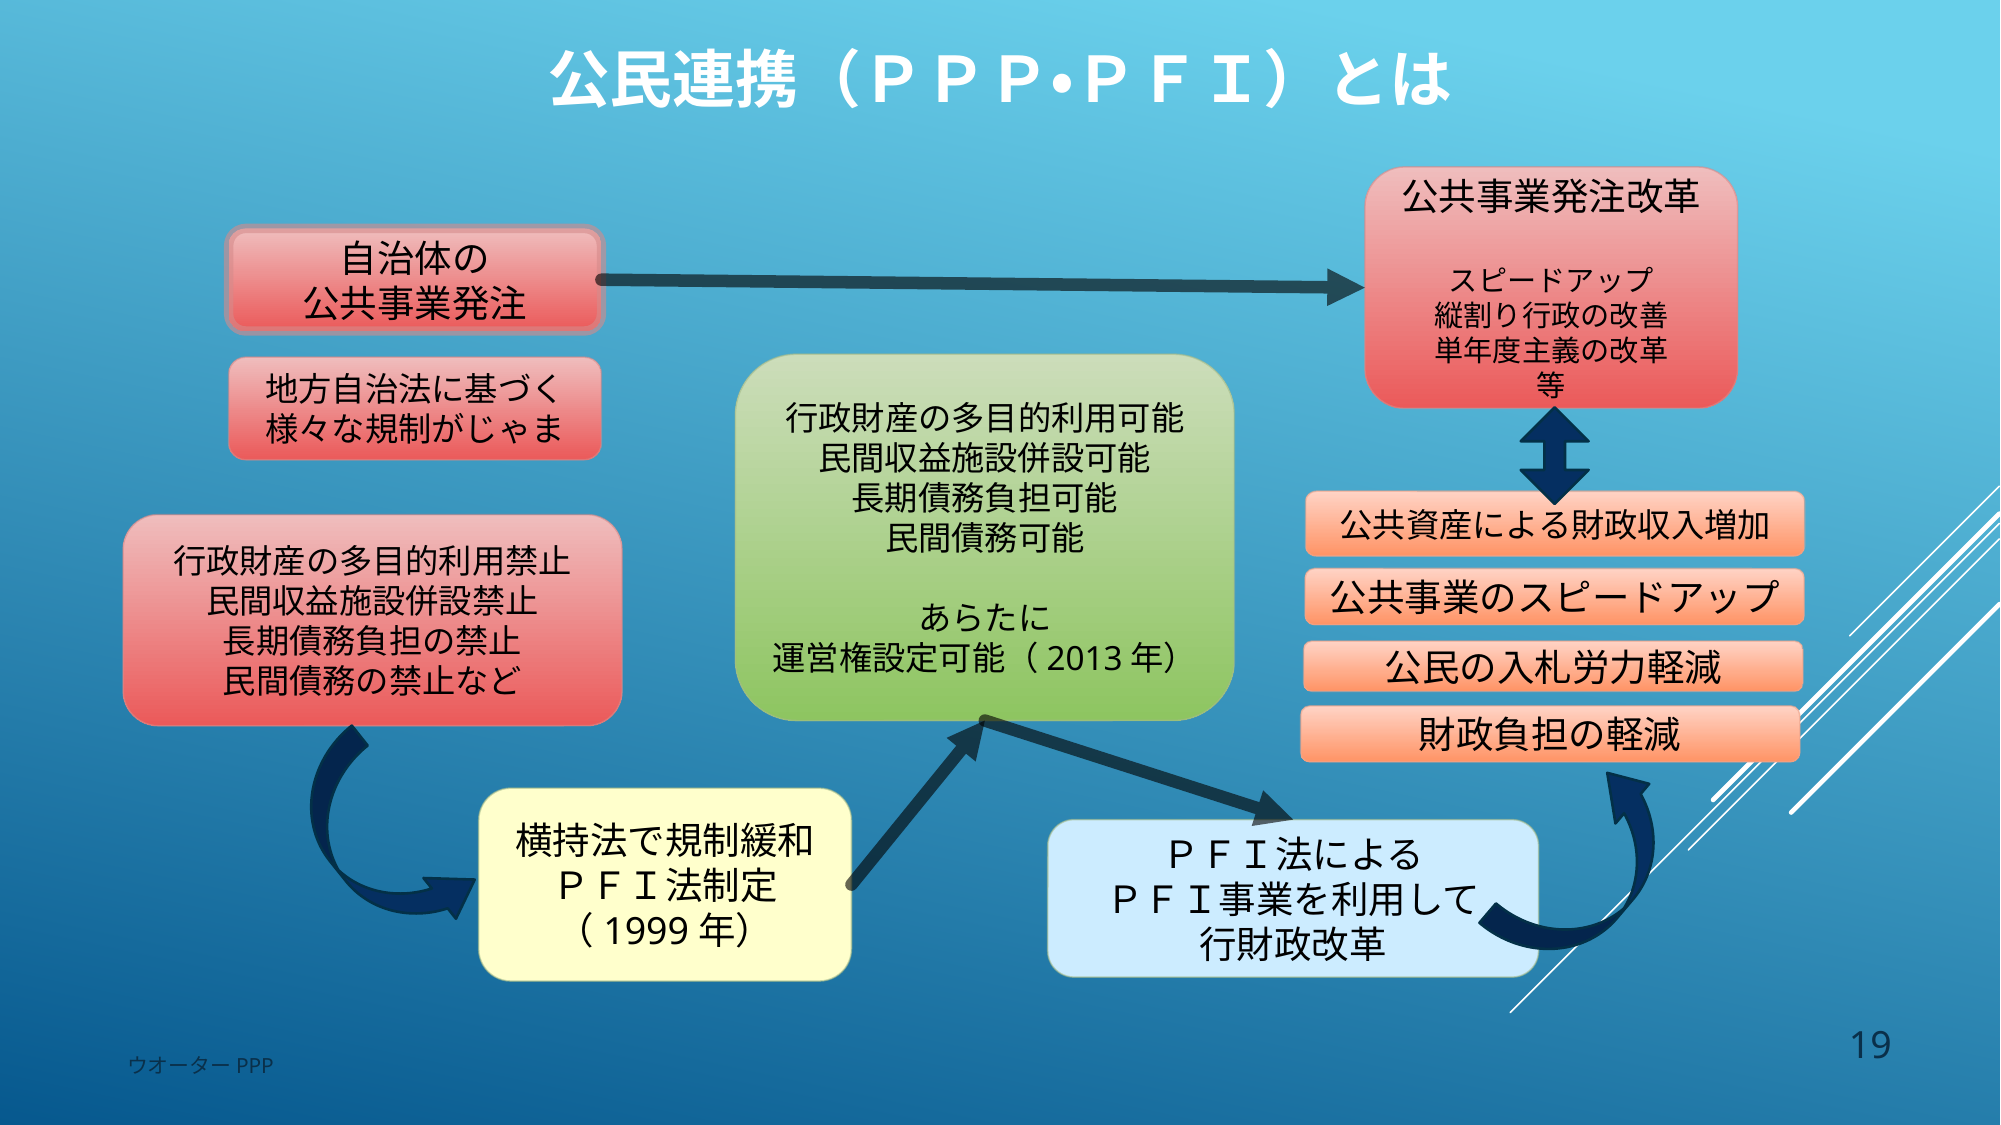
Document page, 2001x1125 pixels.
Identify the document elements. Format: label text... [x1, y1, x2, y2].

text_box 横持法で規制緩和 ＰＦＩ法制定 （1999年） [477, 787, 853, 982]
footer ウオーターPPP [112, 1045, 1350, 1105]
text_box [1478, 771, 1655, 951]
title 公民連携（ＰＰＰ・ＰＦＩ）とは [346, 32, 1654, 123]
text_box 公共資産による財政収入増加 [1304, 490, 1806, 557]
text_box 自治体の 公共事業発注 [227, 227, 603, 332]
text_box ＰＦＩ法による ＰＦＩ事業を利用して 行財政改革 [1046, 818, 1540, 978]
text_box 公共事業発注改革 スピードアップ 縦割り行政の改善 単年度主義の改革 等 [1364, 166, 1739, 410]
text_box [1519, 406, 1590, 505]
text_box 公民の入札労力軽減 [1302, 640, 1804, 693]
text_box 行政財産の多目的利用可能 民間収益施設併設可能 長期債務負担可能 民間債務可能 あらたに 運営権設定可能（2013年） [734, 353, 1236, 722]
text_box 行政財産の多目的利用禁止 民間収益施設併設禁止 長期債務負担の禁止 民間債務の禁止など [122, 513, 623, 727]
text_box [601, 279, 1366, 288]
slide_number 19 [1719, 970, 1907, 1080]
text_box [851, 720, 986, 885]
text_box 地方自治法に基づく 様々な規制がじゃま [227, 356, 603, 461]
text_box 財政負担の軽減 [1299, 705, 1801, 763]
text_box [984, 720, 1294, 820]
text_box 公共事業のスピードアップ [1304, 567, 1805, 626]
text_box [309, 724, 476, 921]
